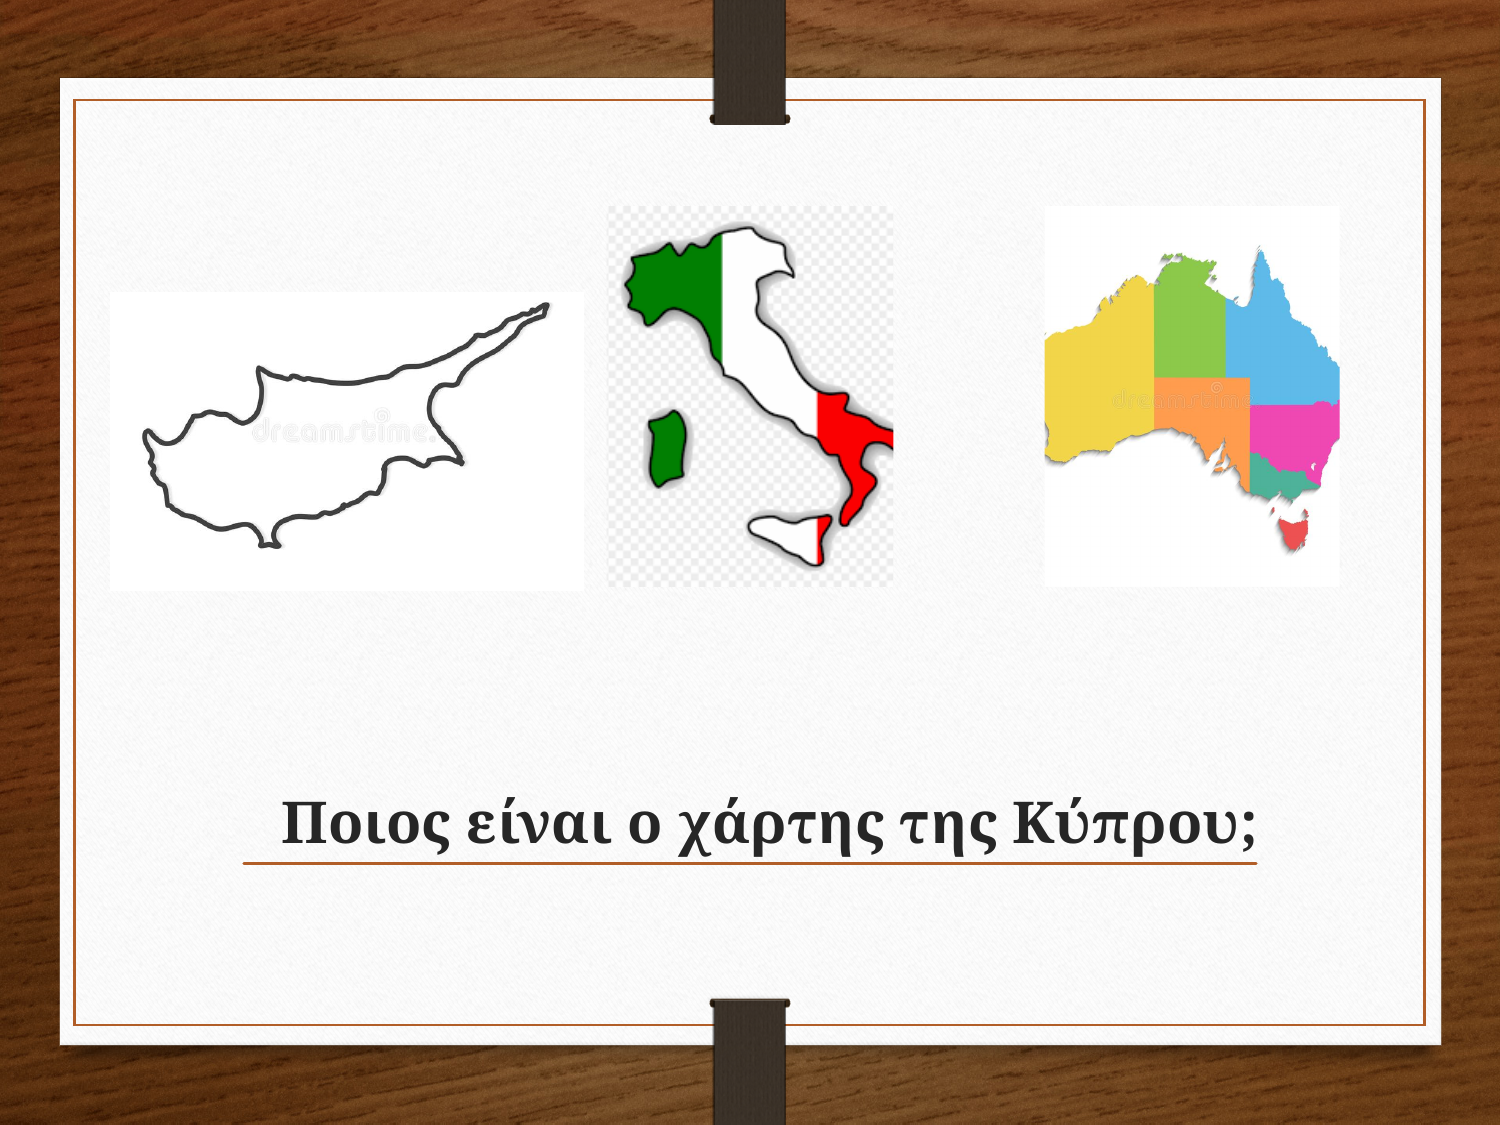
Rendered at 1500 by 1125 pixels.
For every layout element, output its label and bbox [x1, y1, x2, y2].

picture [1044, 206, 1340, 587]
picture [109, 292, 585, 591]
text_box [0, 0, 1500, 1125]
picture [606, 206, 894, 587]
